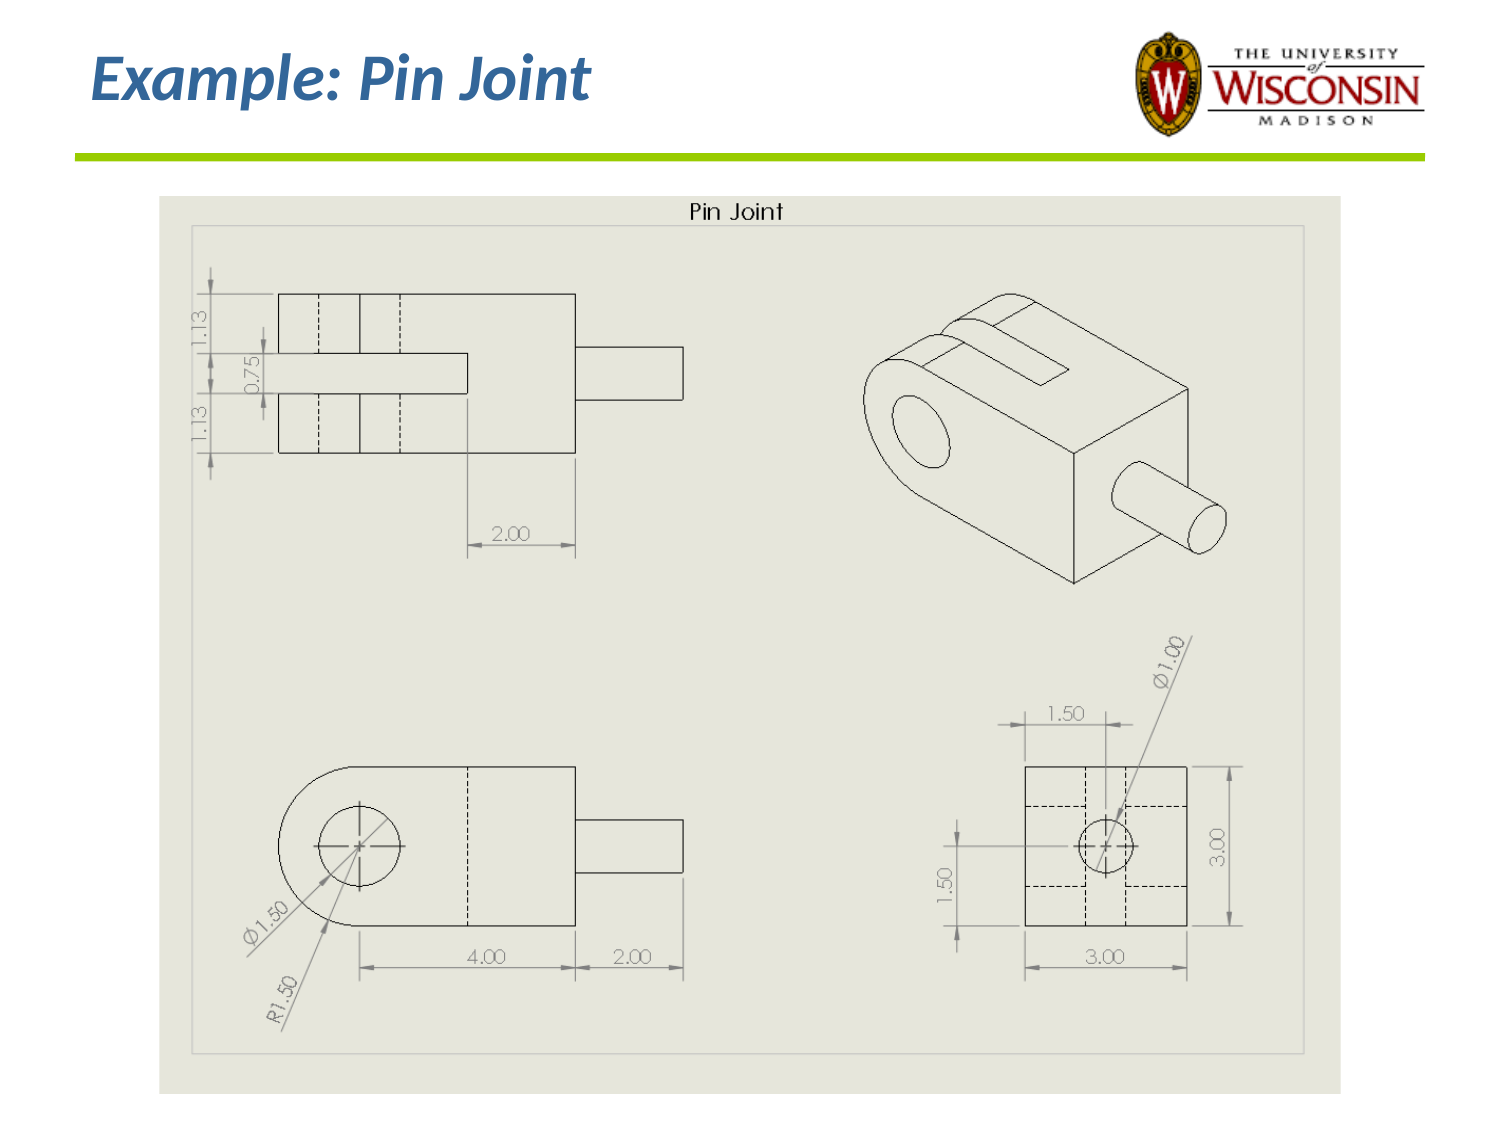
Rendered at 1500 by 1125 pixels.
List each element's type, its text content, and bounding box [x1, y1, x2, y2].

title Example: Pin Joint [75, 32, 1425, 115]
picture [1128, 22, 1431, 146]
picture [159, 196, 1341, 1094]
